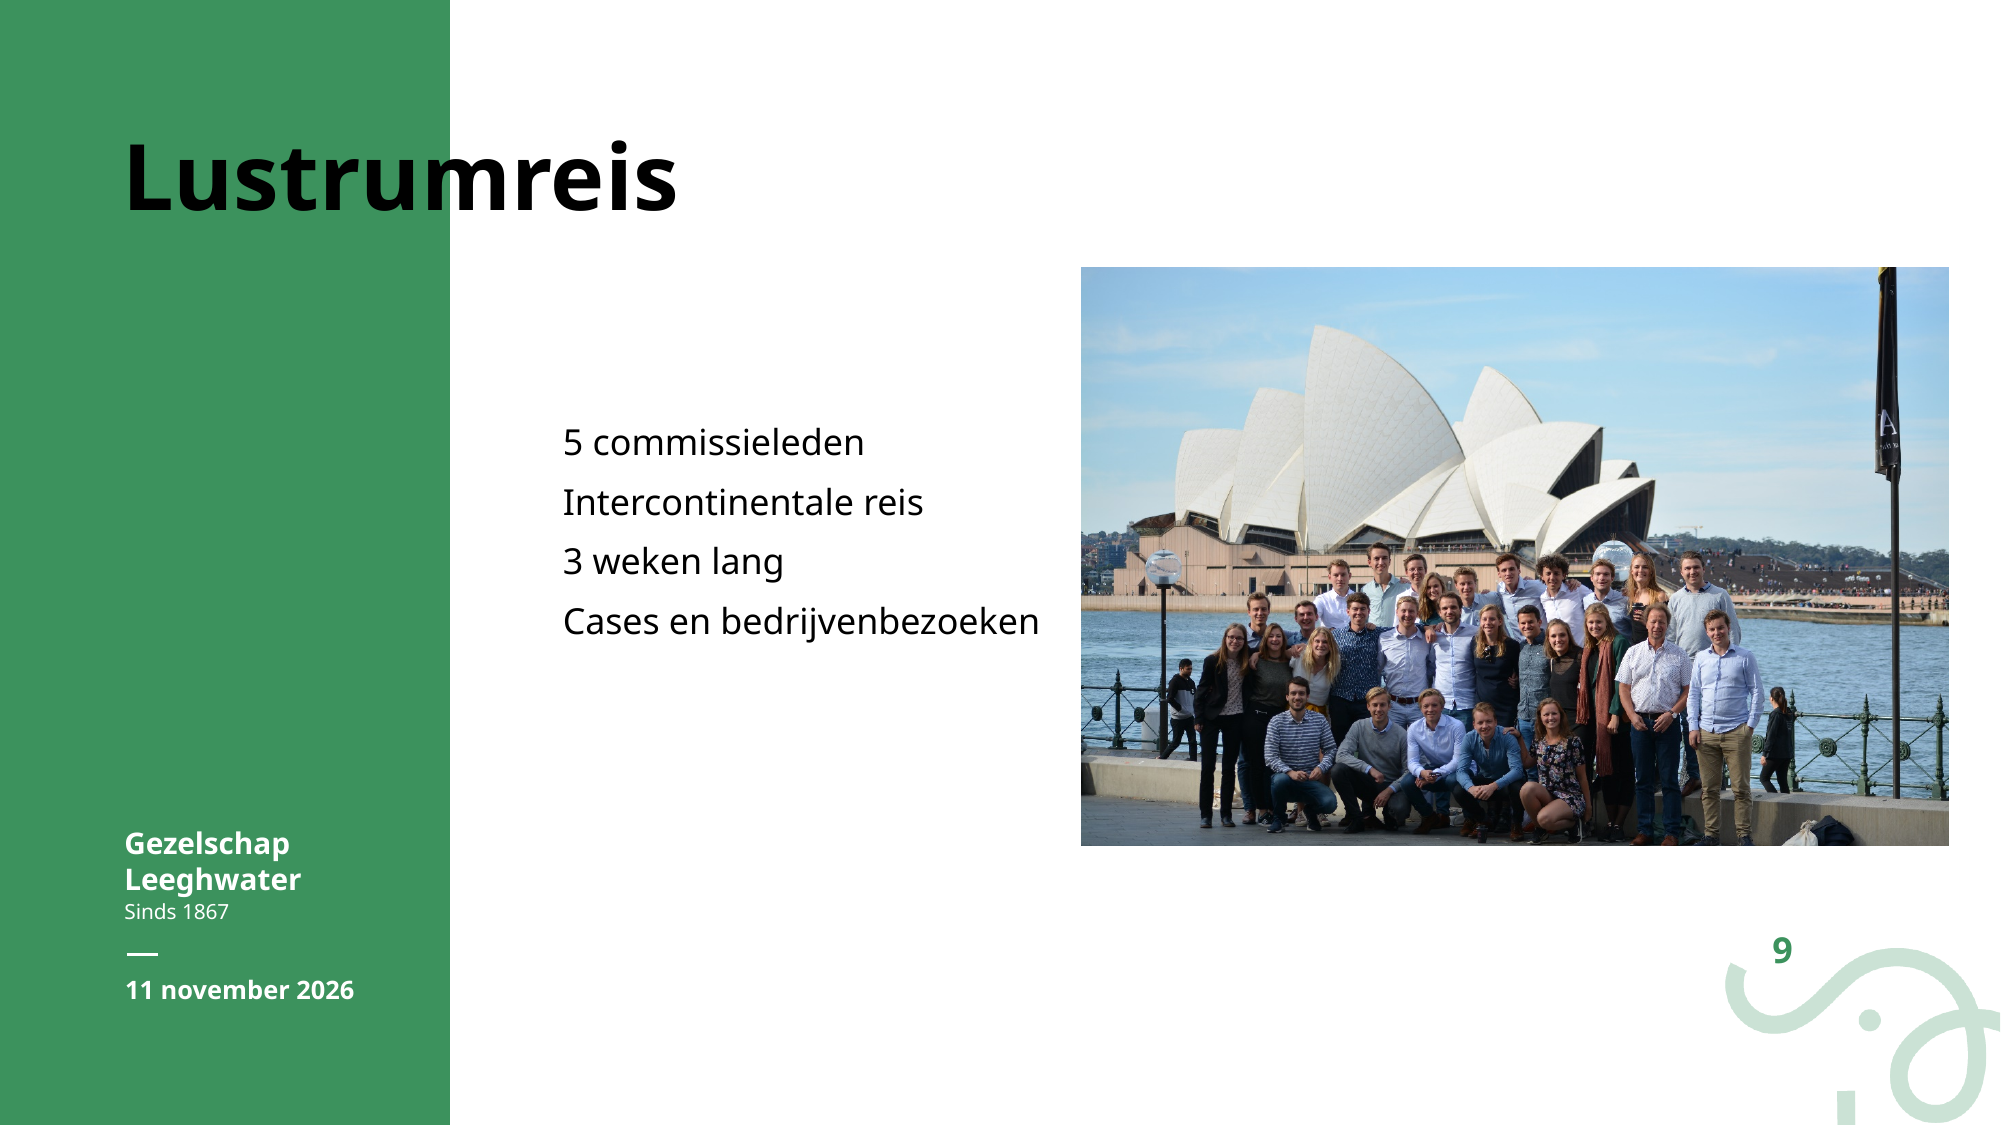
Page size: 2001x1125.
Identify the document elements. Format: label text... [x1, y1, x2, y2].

title Lustrumreis [122, 130, 765, 321]
list 5 commissieleden Intercontinentale reis 3 weken lang Cases en bedrijvenbezoeken [547, 417, 1060, 948]
picture [1081, 267, 1949, 846]
